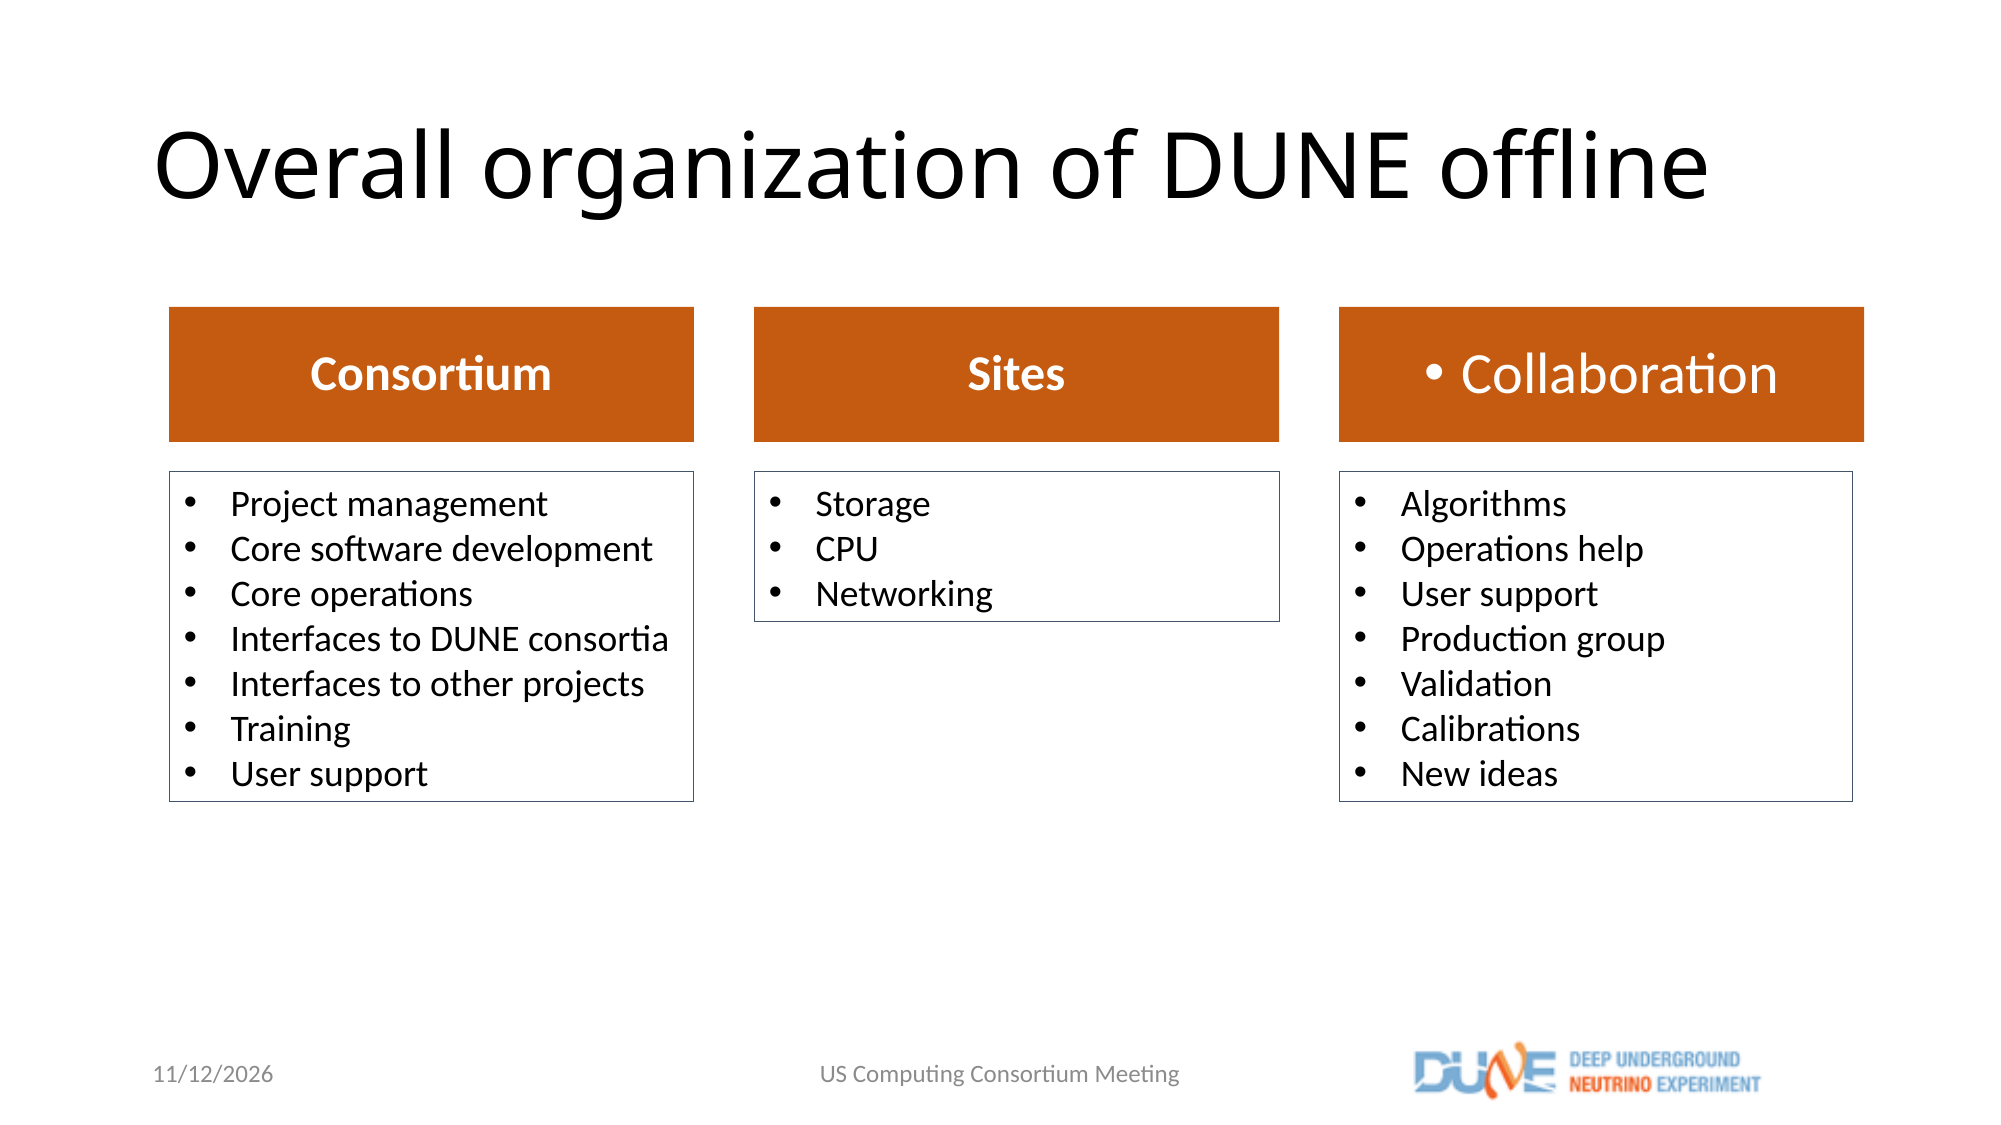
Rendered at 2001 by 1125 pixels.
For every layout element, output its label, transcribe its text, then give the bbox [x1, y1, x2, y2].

text_box Project management Core software development Core operations Interfaces to DUNE consortia Interfaces to other projects Training User support [169, 471, 694, 802]
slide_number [137, 1042, 588, 1103]
text_box Consortium [169, 306, 694, 442]
title Overall organization of DUNE offline [137, 59, 1863, 278]
text_box Storage CPU Networking [754, 471, 1280, 622]
picture [1412, 1035, 1765, 1107]
list Collaboration [1339, 306, 1865, 442]
text_box Algorithms Operations help User support Production group Validation Calibrations New ideas [1339, 471, 1853, 802]
text_box Sites [754, 306, 1280, 442]
footer US Computing Consortium Meeting [662, 1042, 1338, 1103]
